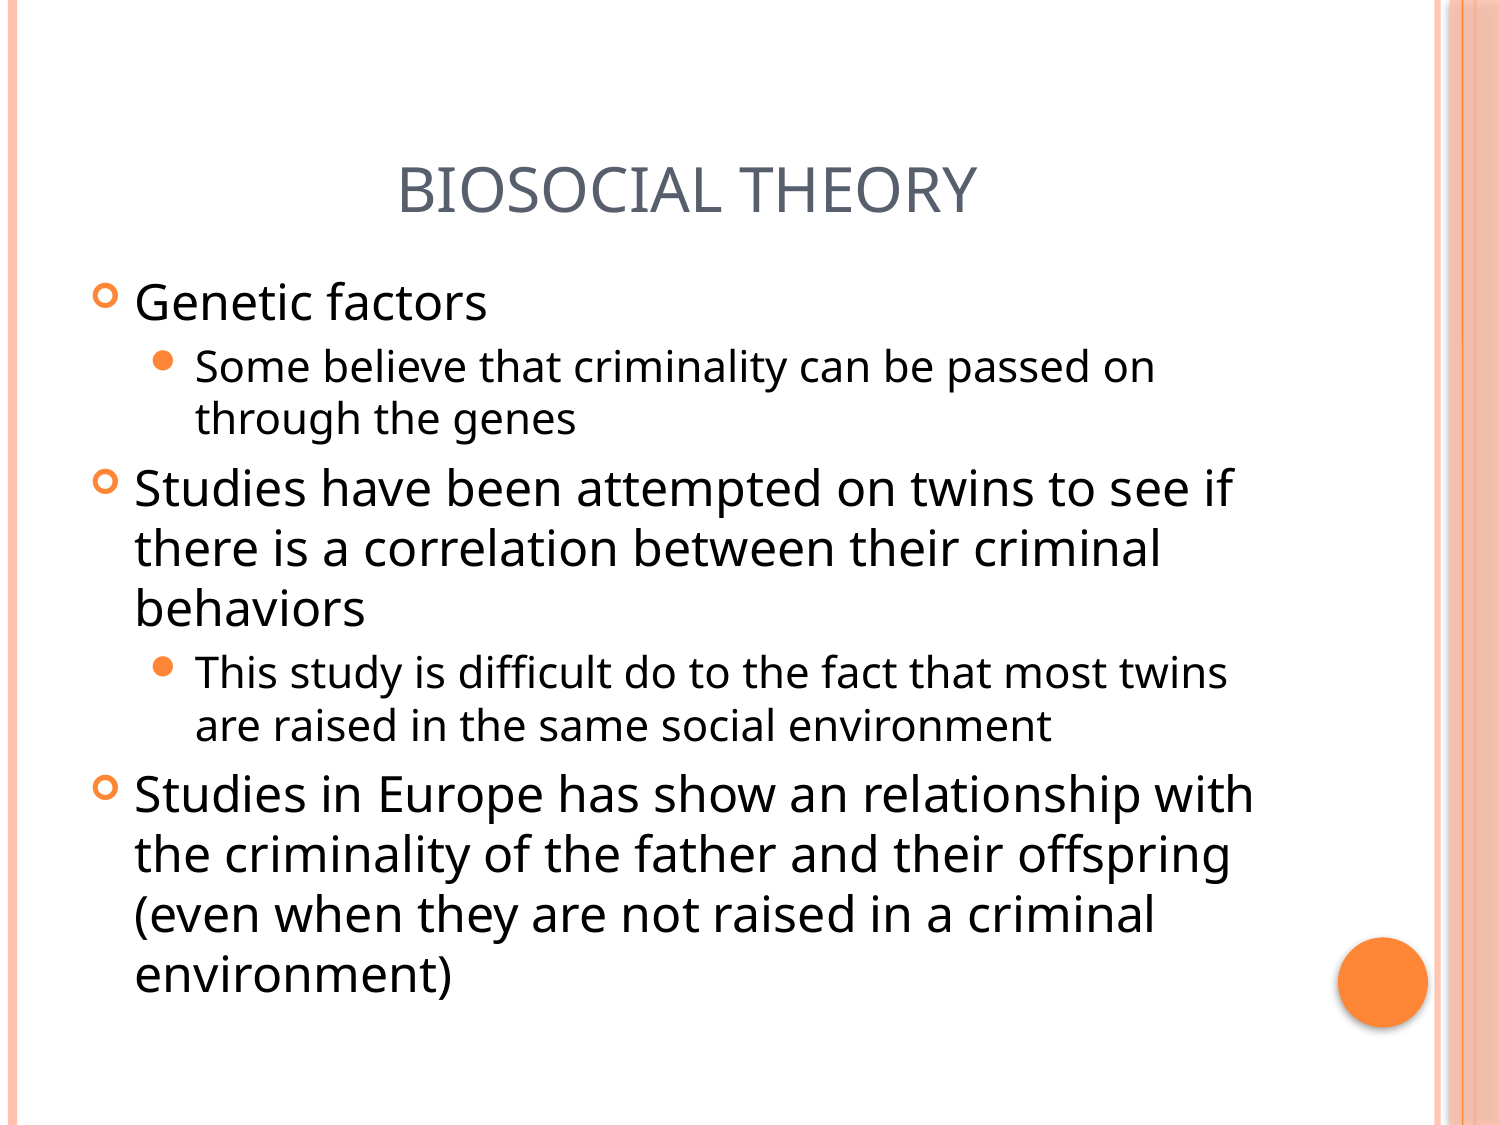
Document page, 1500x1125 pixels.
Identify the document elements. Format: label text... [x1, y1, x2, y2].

list Genetic factors Some believe that criminality can be passed on through the genes Studies have been attempted on twins to see if there is a correlation between their criminal behaviors This study is difficult do to the fact that most twins are raised in the same social environment Studies in Europe has show an relationship with the criminality of the father and their offspring (even when they are not raised in a criminal environment) [75, 262, 1300, 1062]
title Biosocial Theory [75, 45, 1300, 233]
